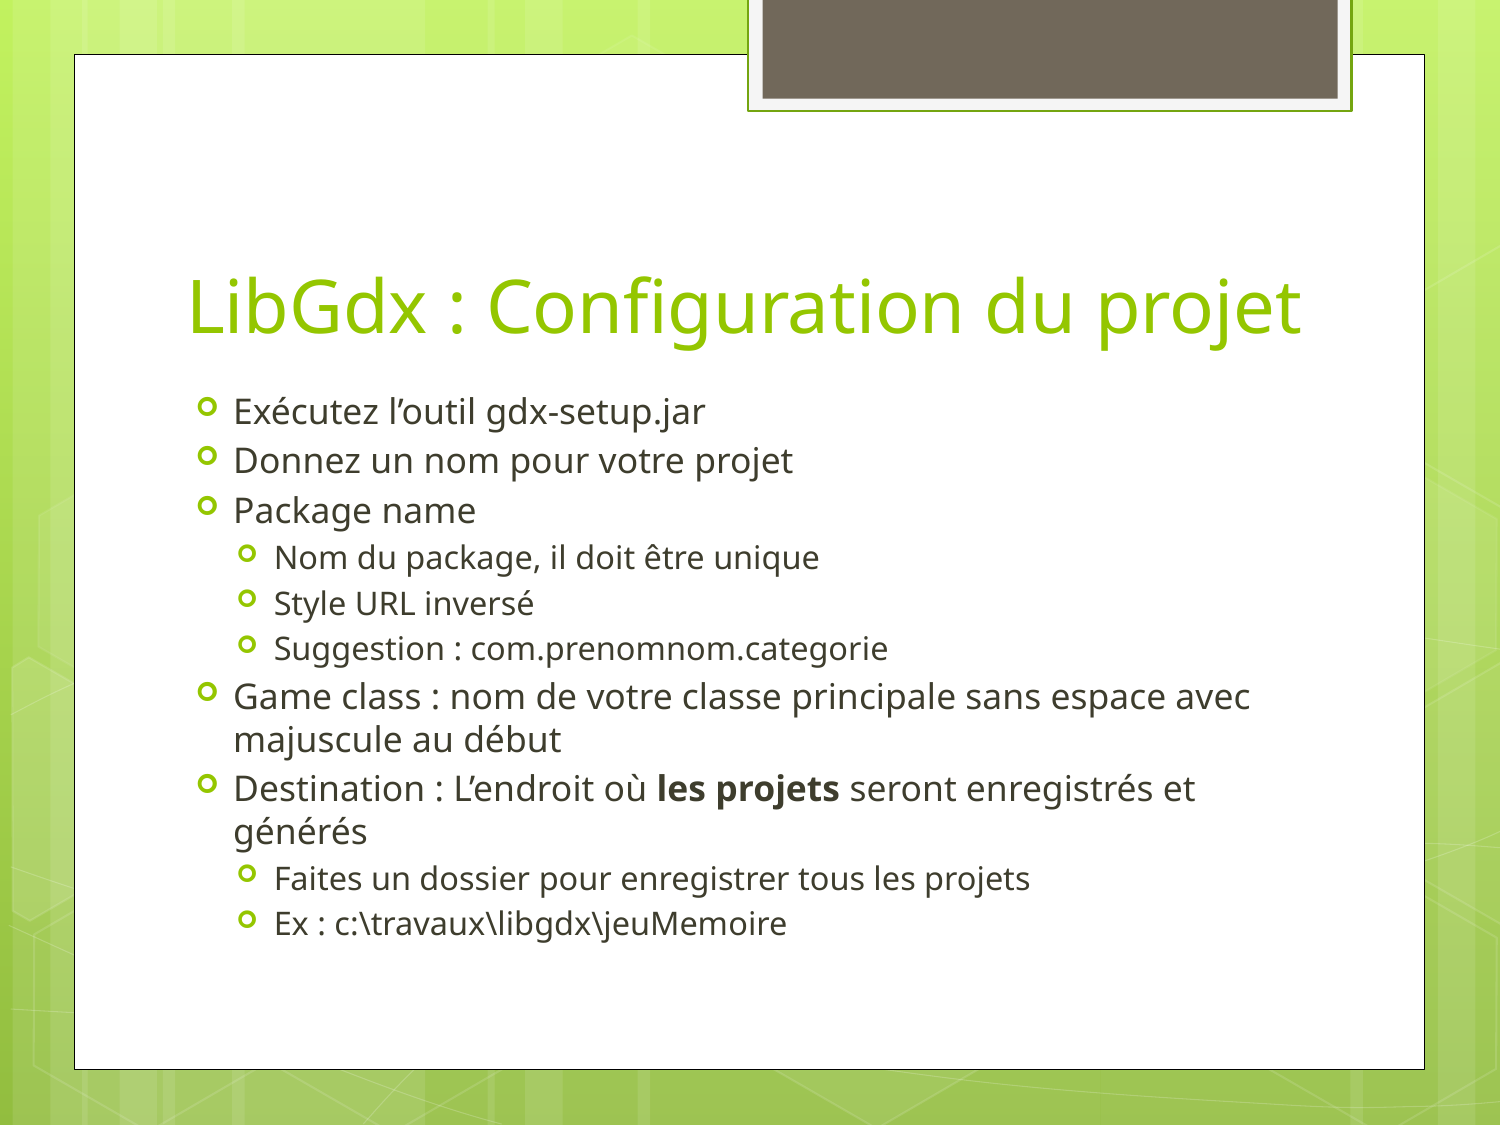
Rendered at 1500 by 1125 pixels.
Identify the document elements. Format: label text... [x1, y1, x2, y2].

list Exécutez l’outil gdx-setup.jar Donnez un nom pour votre projet Package name Nom du package, il doit être unique Style URL inversé Suggestion : com.prenomnom.categorie Game class : nom de votre classe principale sans espace avec majuscule au début Destination : L’endroit où les projets seront enregistrés et générés Faites un dossier pour enregistrer tous les projets Ex : c:\travaux\libgdx\jeuMemoire [171, 381, 1283, 957]
title LibGdx : Configuration du projet [171, 168, 1324, 357]
